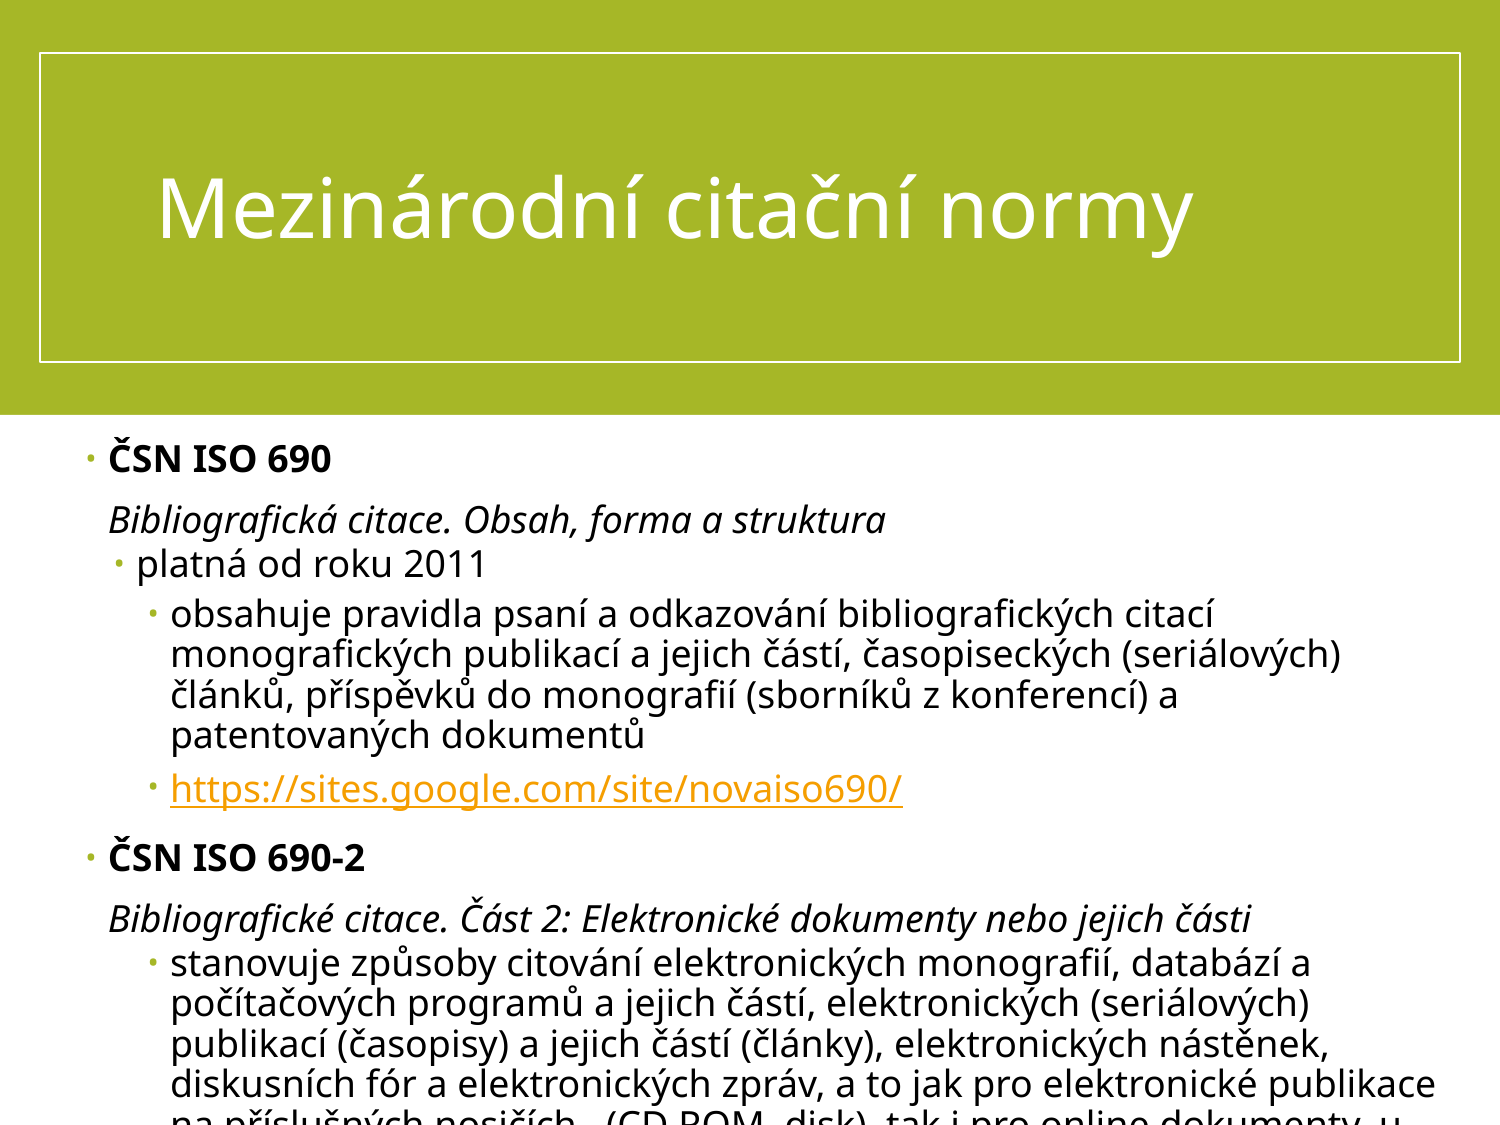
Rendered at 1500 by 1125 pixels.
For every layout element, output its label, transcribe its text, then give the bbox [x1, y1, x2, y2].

text_box [38, 51, 1462, 364]
text_box [0, 413, 1500, 1125]
text_box [0, 0, 1500, 413]
list ČSN ISO 690 Bibliografická citace. Obsah, forma a struktura platná od roku 2011 obsahuje pravidla psaní a odkazování bibliografických citací monografických publikací a jejich částí, časopiseckých (seriálových) článků, příspěvků do monografií (sborníků z konferencí) a patentovaných dokumentů https://sites.google.com/site/novaiso690/ ČSN ISO 690-2 Bibliografické citace. Část 2: Elektronické dokumenty nebo jejich části stanovuje způsoby citování elektronických monografií, databází a počítačových programů a jejich částí, elektronických (seriálových) publikací (časopisy) a jejich částí (články), elektronických nástěnek, diskusních fór a elektronických zpráv, a to jak pro elektronické publikace na příslušných nosičích (CD ROM, disk), tak i pro online dokumenty, u nichž je třeba ještě uvést dostupnost v počítačové síti [64, 432, 1461, 1106]
title Mezinárodní citační normy [140, 99, 1356, 323]
